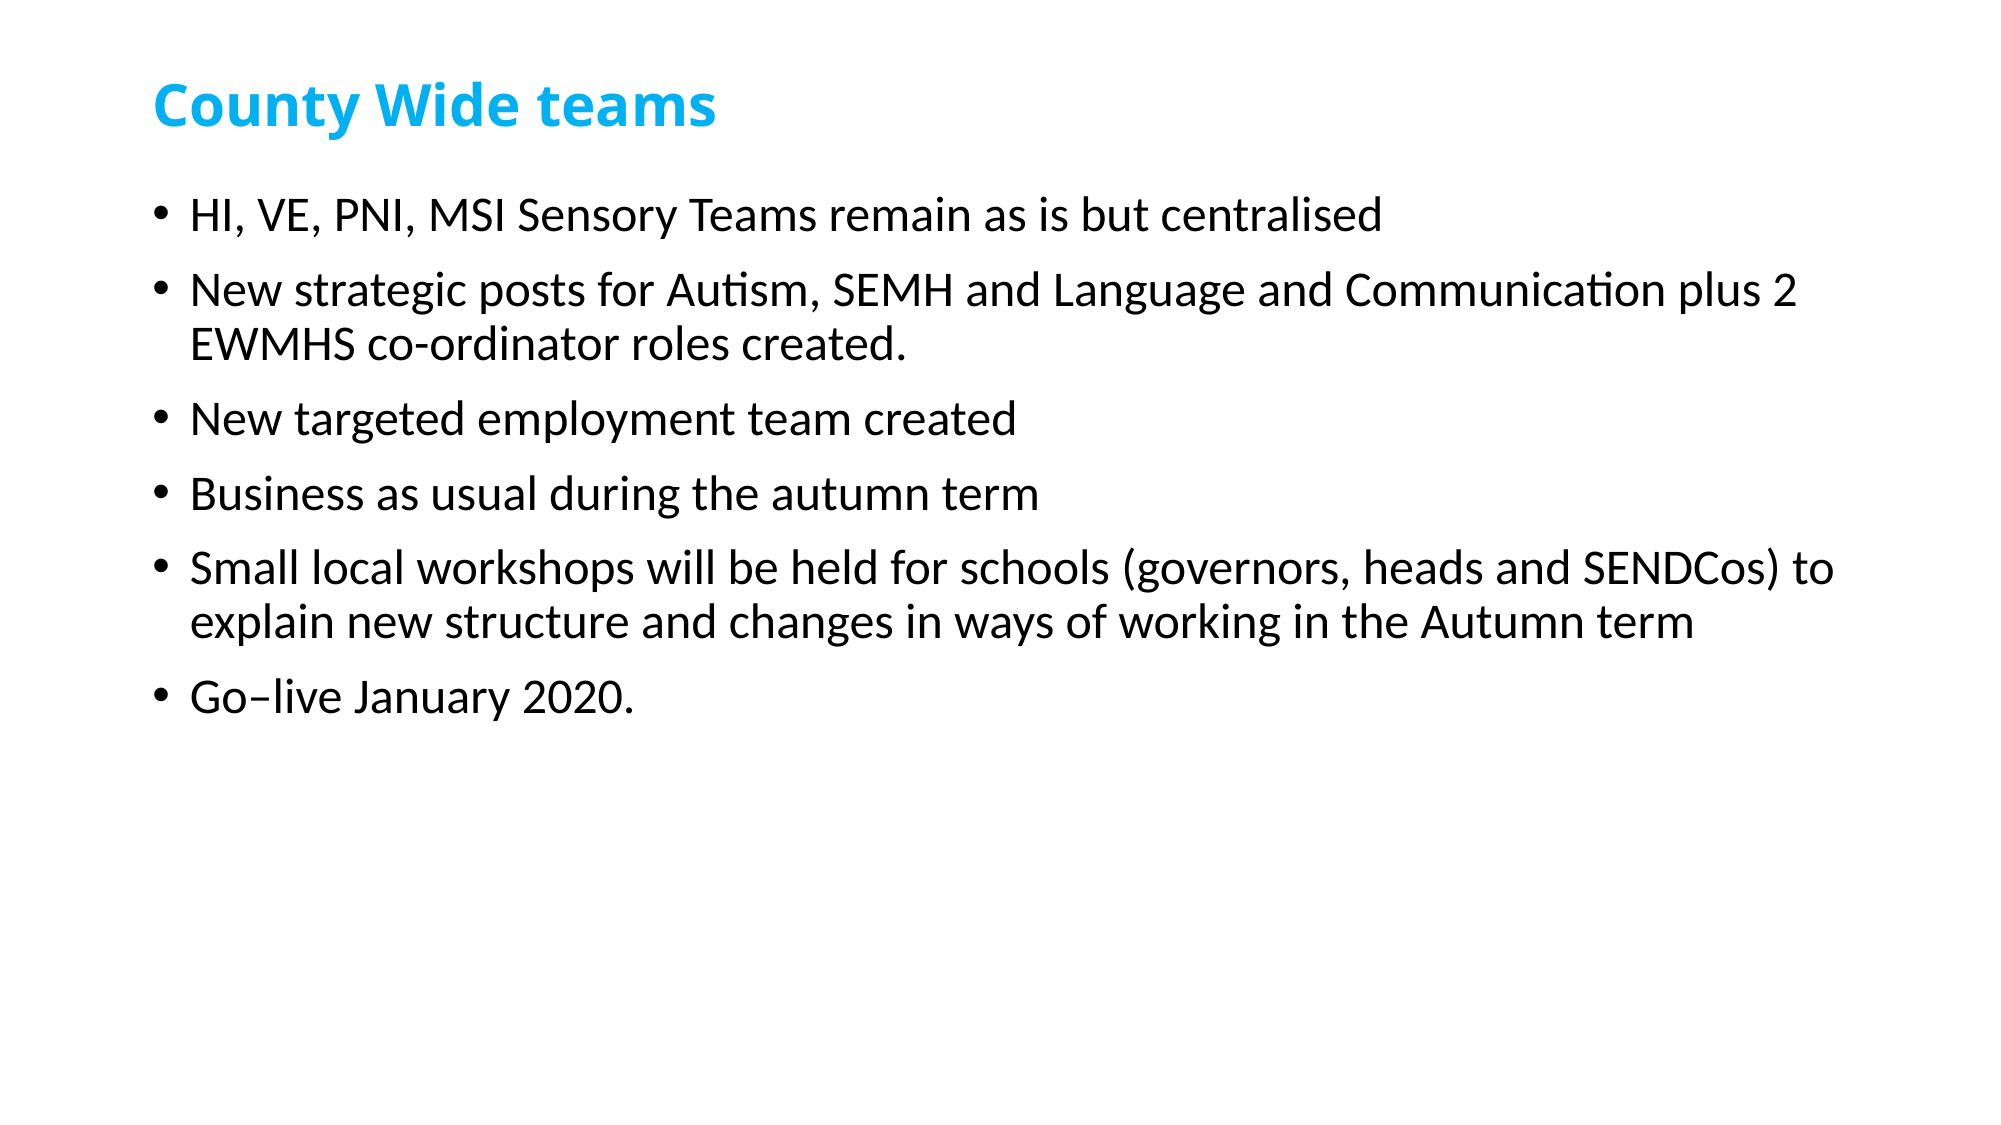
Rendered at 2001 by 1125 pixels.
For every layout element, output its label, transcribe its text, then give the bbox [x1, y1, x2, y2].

title County Wide teams [137, 59, 1863, 155]
list HI, VE, PNI, MSI Sensory Teams remain as is but centralised New strategic posts for Autism, SEMH and Language and Communication plus 2 EWMHS co-ordinator roles created. New targeted employment team created Business as usual during the autumn term Small local workshops will be held for schools (governors, heads and SENDCos) to explain new structure and changes in ways of working in the Autumn term Go–live January 2020. [137, 180, 1863, 1014]
